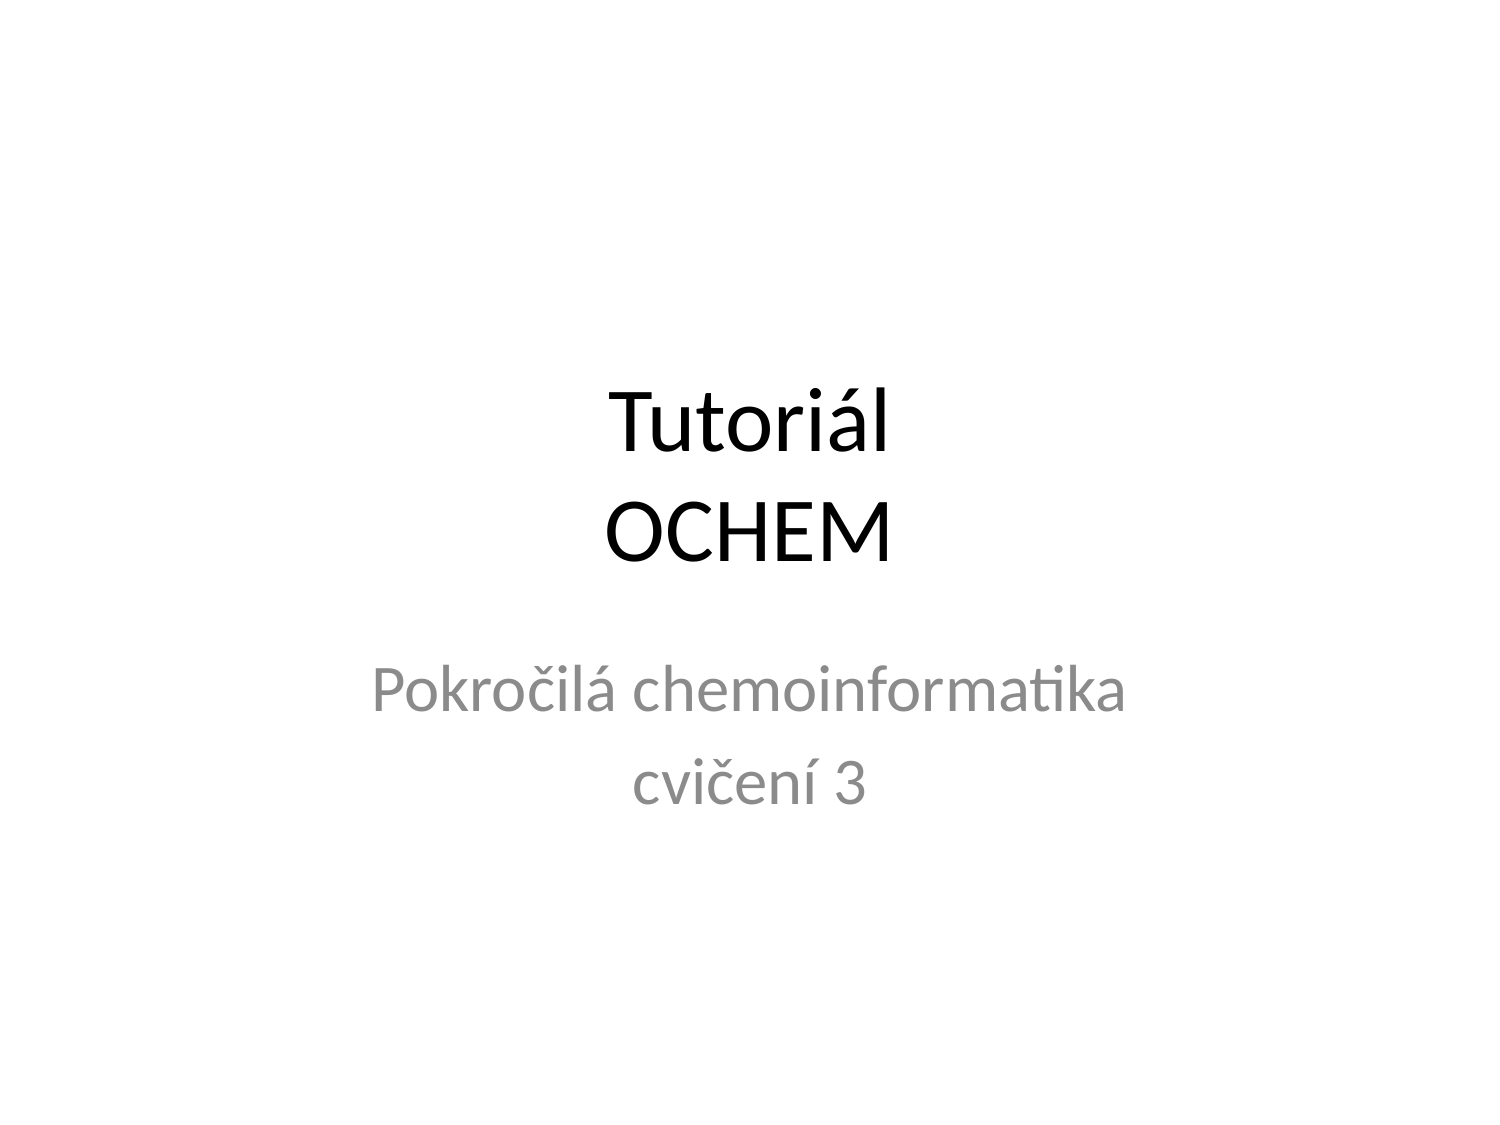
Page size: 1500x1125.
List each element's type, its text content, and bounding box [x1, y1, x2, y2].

subtitle Pokročilá chemoinformatika cvičení 3 [225, 637, 1275, 925]
title Tutoriál OCHEM [112, 349, 1388, 591]
